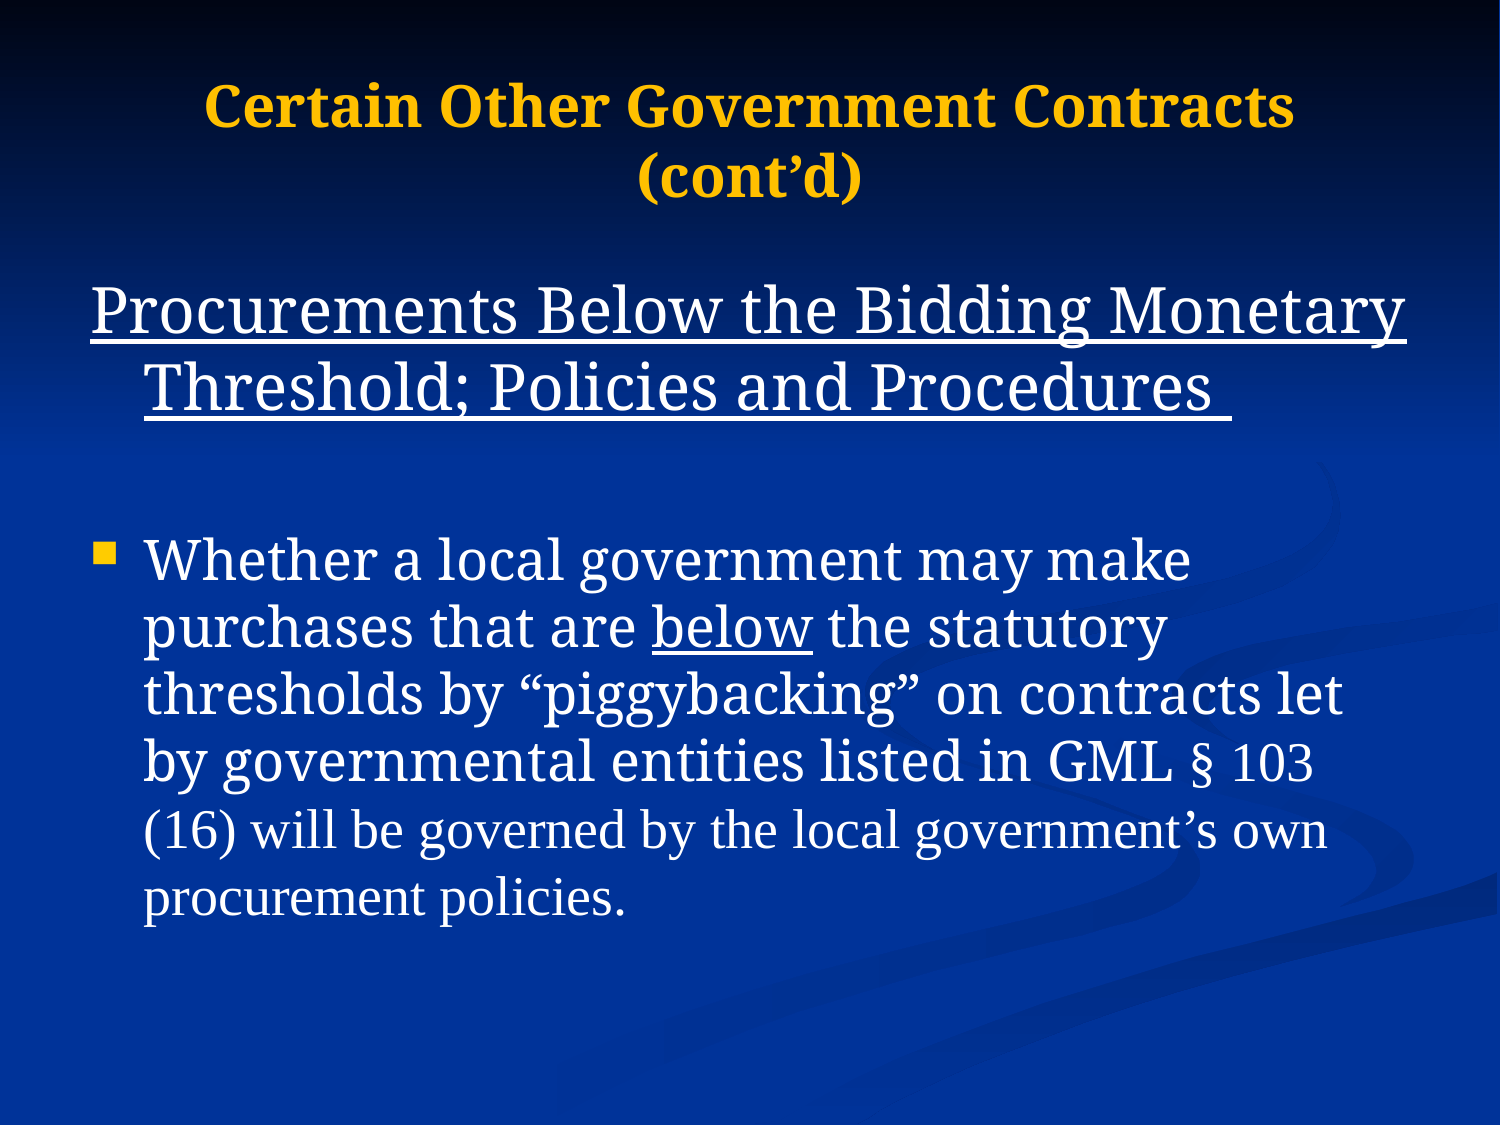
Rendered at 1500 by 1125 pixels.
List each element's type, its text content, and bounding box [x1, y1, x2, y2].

list Procurements Below the Bidding Monetary Threshold; Policies and Procedures Whether a local government may make purchases that are below the statutory thresholds by “piggybacking” on contracts let by governmental entities listed in GML § 103 (16) will be governed by the local government’s own procurement policies. [74, 262, 1426, 1006]
title Certain Other Government Contracts (cont’d) [74, 44, 1426, 233]
